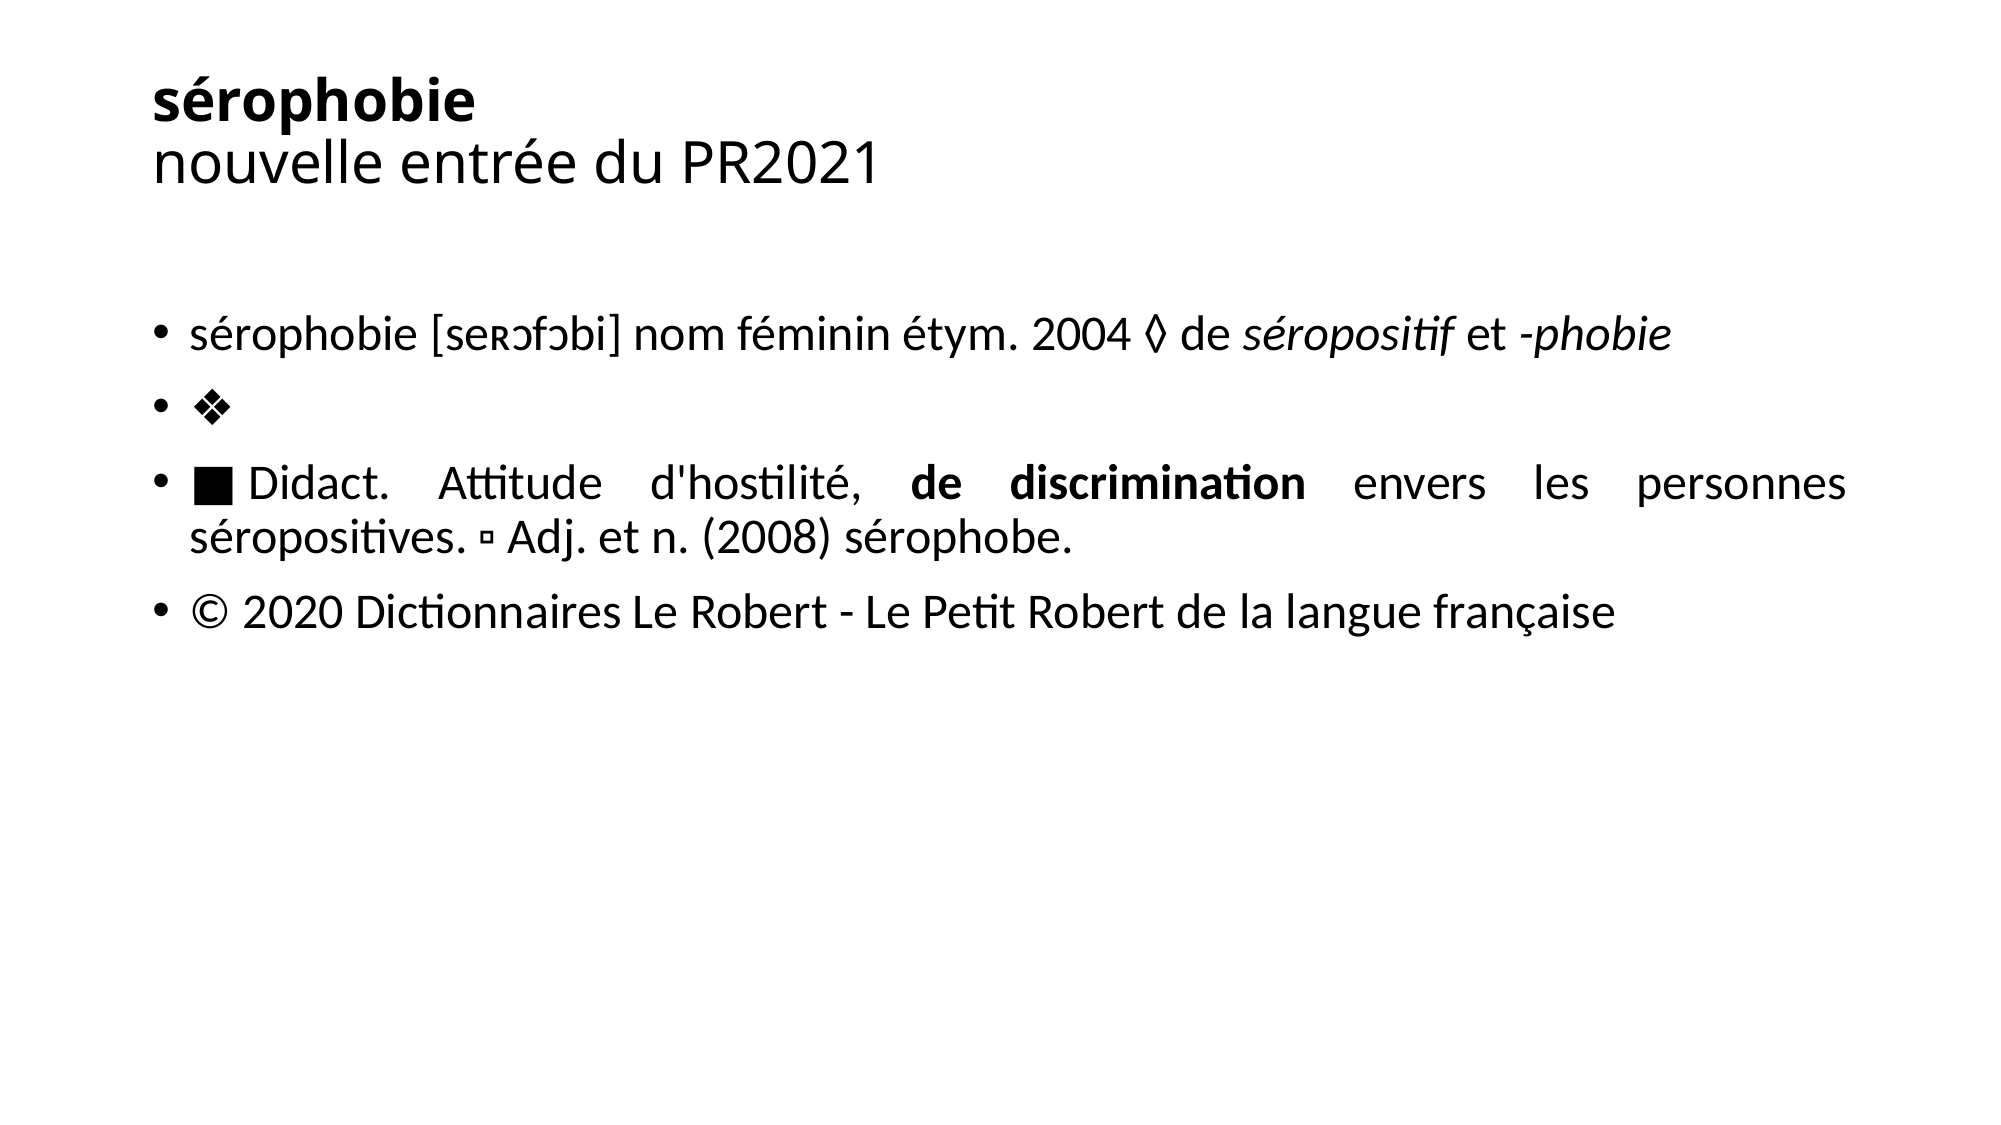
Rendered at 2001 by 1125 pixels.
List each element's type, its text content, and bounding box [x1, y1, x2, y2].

title sérophobie nouvelle entrée du PR2021 [137, 59, 1863, 278]
list sérophobie [seʀɔfɔbi] nom féminin étym. 2004 ◊ de séropositif et -phobie ❖ ■ Didact. Attitude d'hostilité, de discrimination envers les personnes séropositives. ▫ Adj. et n. (2008) sérophobe. © 2020 Dictionnaires Le Robert - Le Petit Robert de la langue française [137, 299, 1863, 1014]
